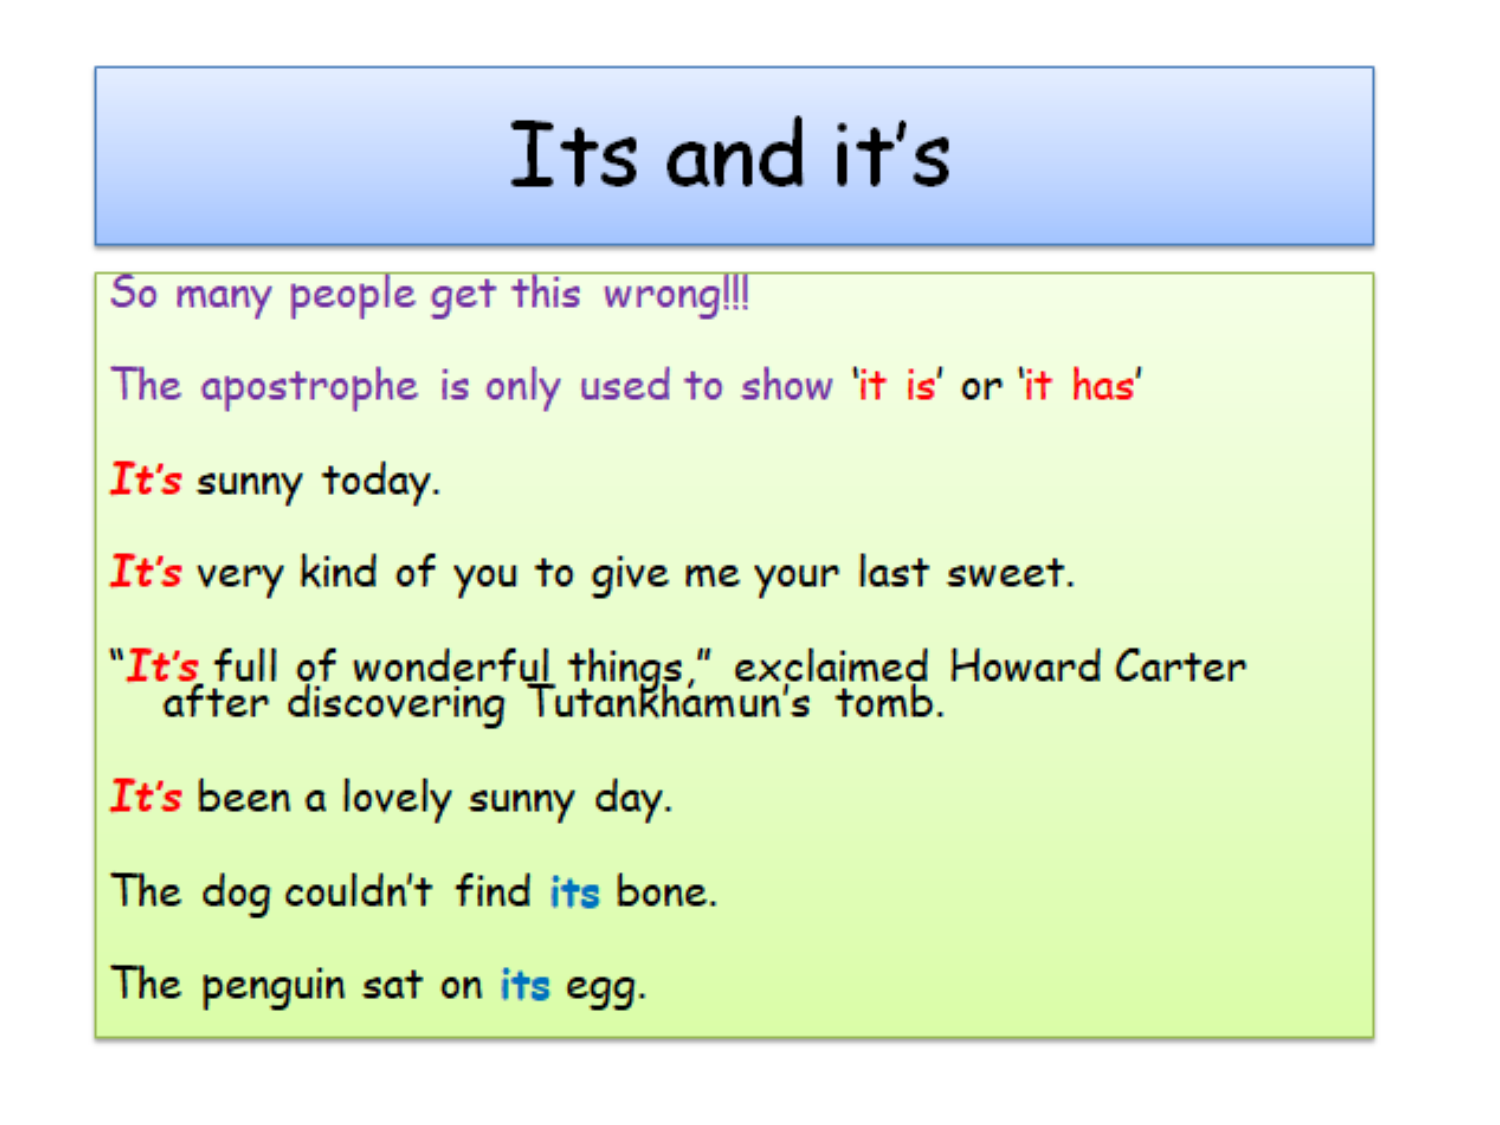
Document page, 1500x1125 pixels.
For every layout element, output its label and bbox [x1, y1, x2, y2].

picture [24, 24, 1444, 1089]
